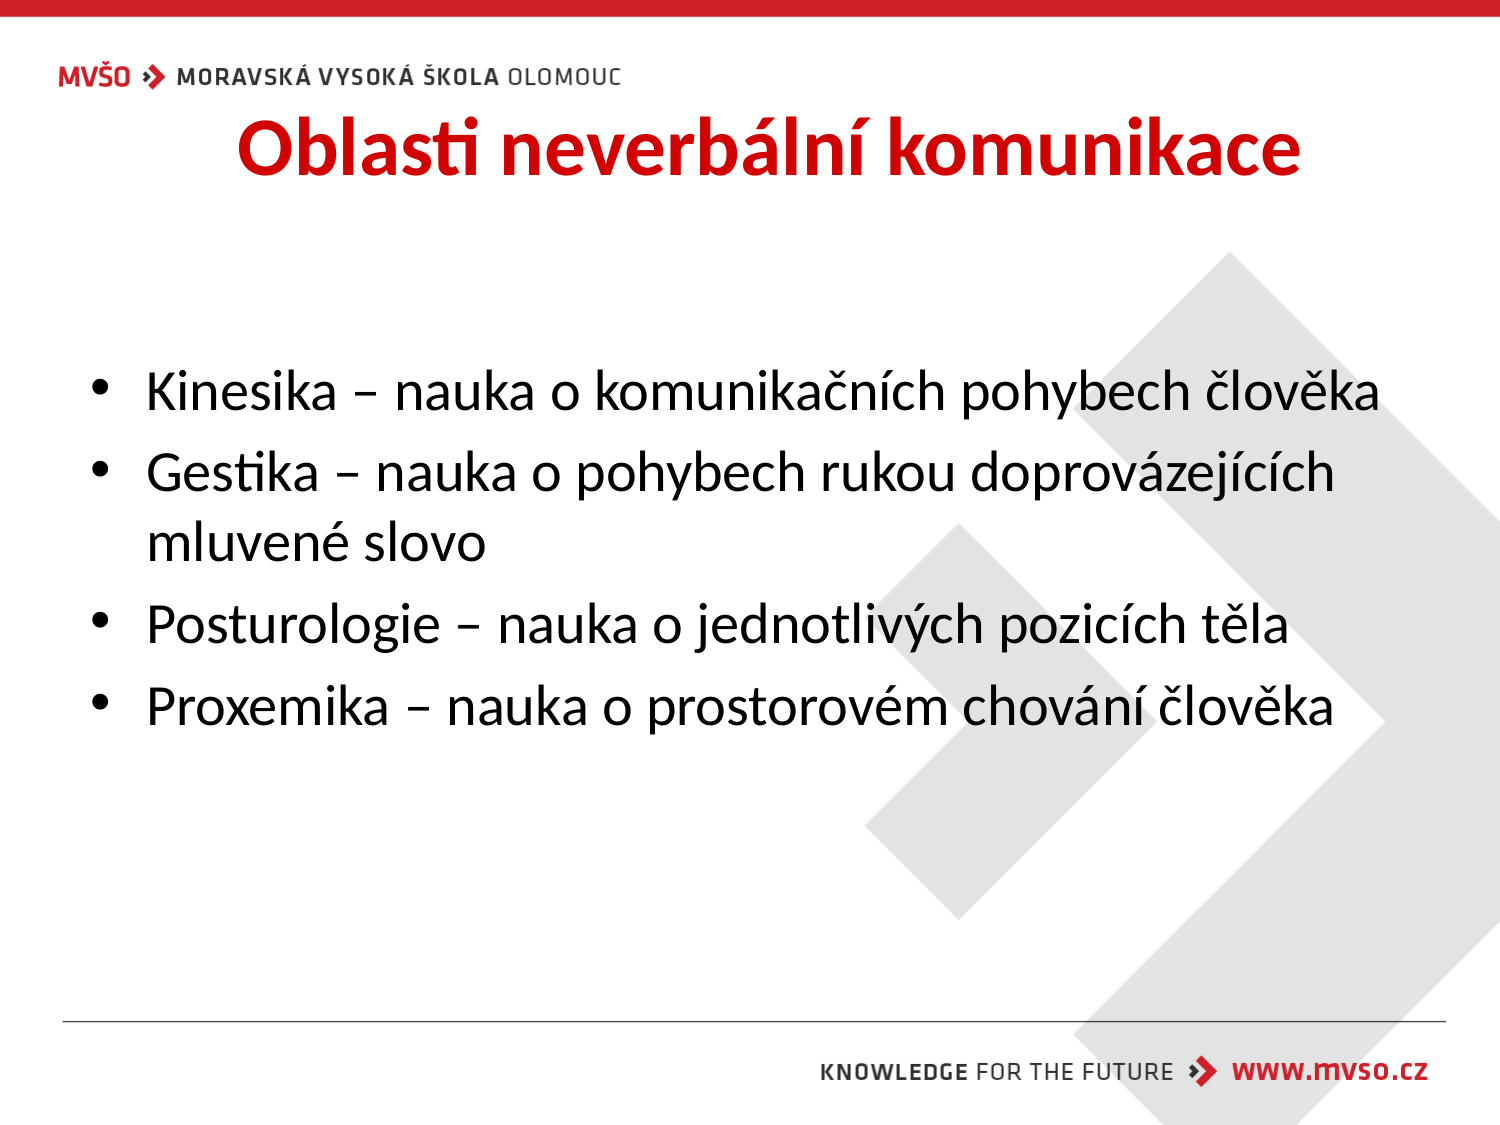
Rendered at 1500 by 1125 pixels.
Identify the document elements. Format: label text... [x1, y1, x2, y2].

list Kinesika – nauka o komunikačních pohybech člověka Gestika – nauka o pohybech rukou doprovázejících mluvené slovo Posturologie – nauka o jednotlivých pozicích těla Proxemika – nauka o prostorovém chování člověka [75, 262, 1425, 1005]
title Oblasti neverbální komunikace [75, 45, 1425, 233]
picture [0, 0, 1500, 1125]
